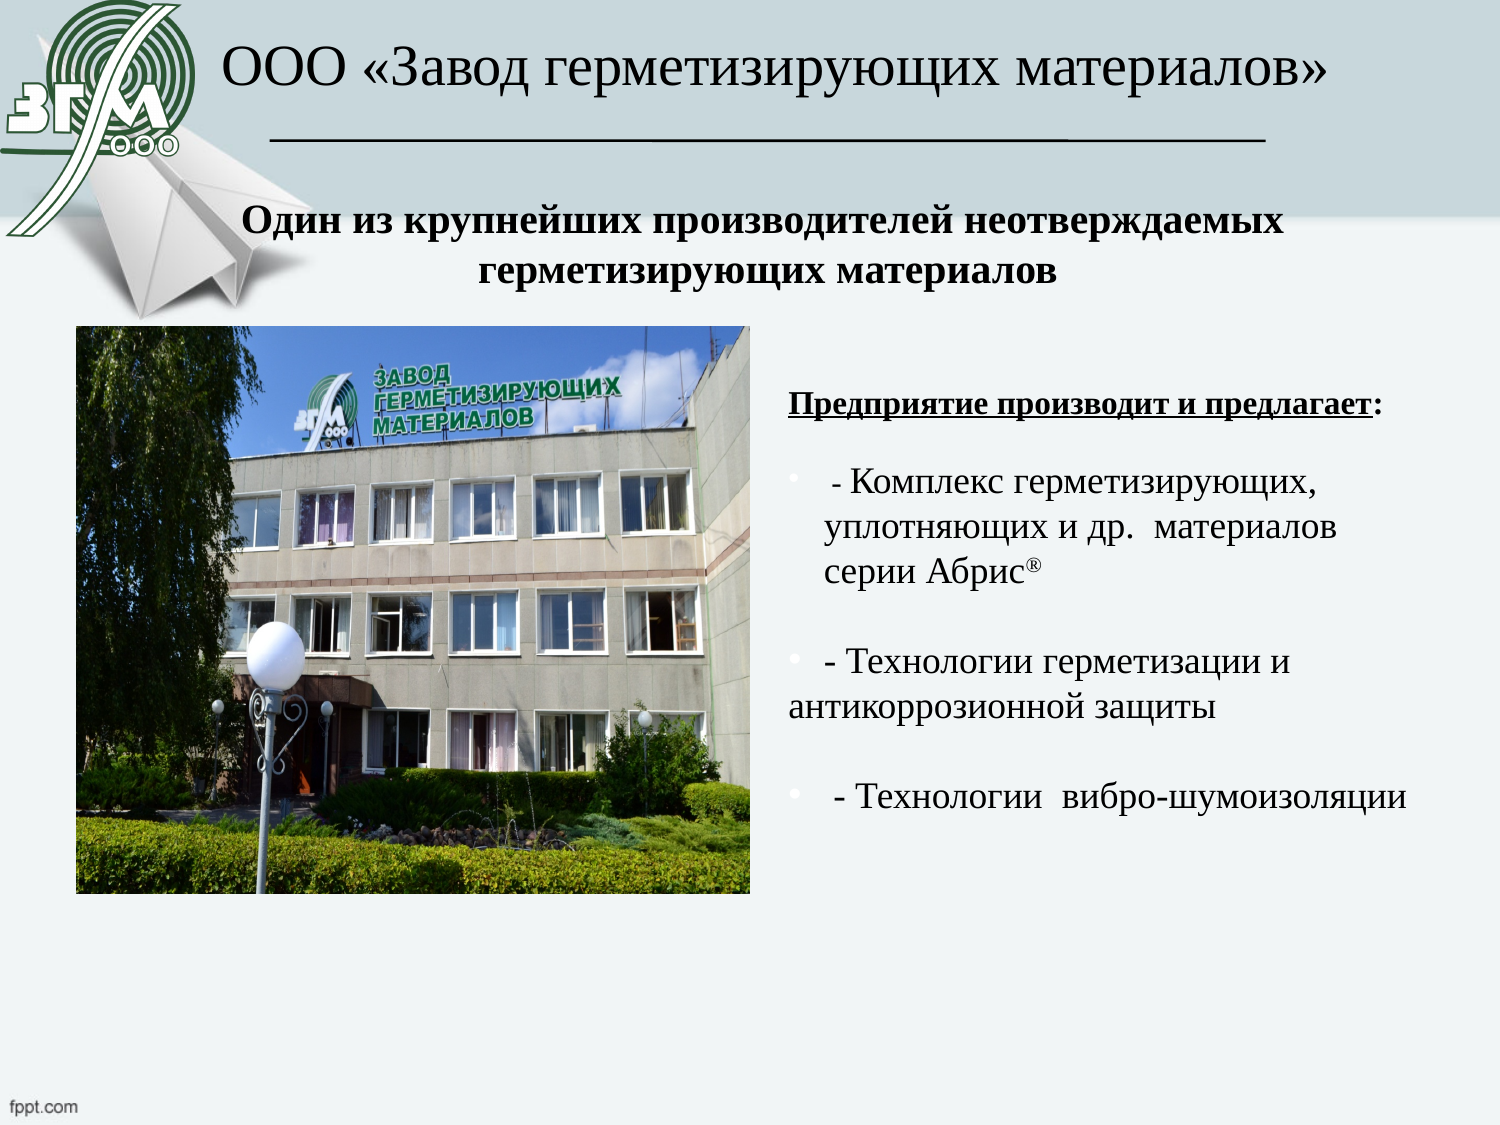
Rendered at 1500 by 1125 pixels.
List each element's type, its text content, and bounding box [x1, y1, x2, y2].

text_box ООО «Завод герметизирующих материалов» [206, 19, 1435, 105]
text_box Один из крупнейших производителей неотверждаемых герметизирующих материалов [218, 184, 1318, 300]
text_box Предприятие производит и предлагает: - Комплекс герметизирующих, уплотняющих и др. материалов серии Абрис® - Технологии герметизации и антикоррозионной защиты - Технологии вибро-шумоизоляции [773, 373, 1447, 966]
picture [0, 0, 1500, 1125]
